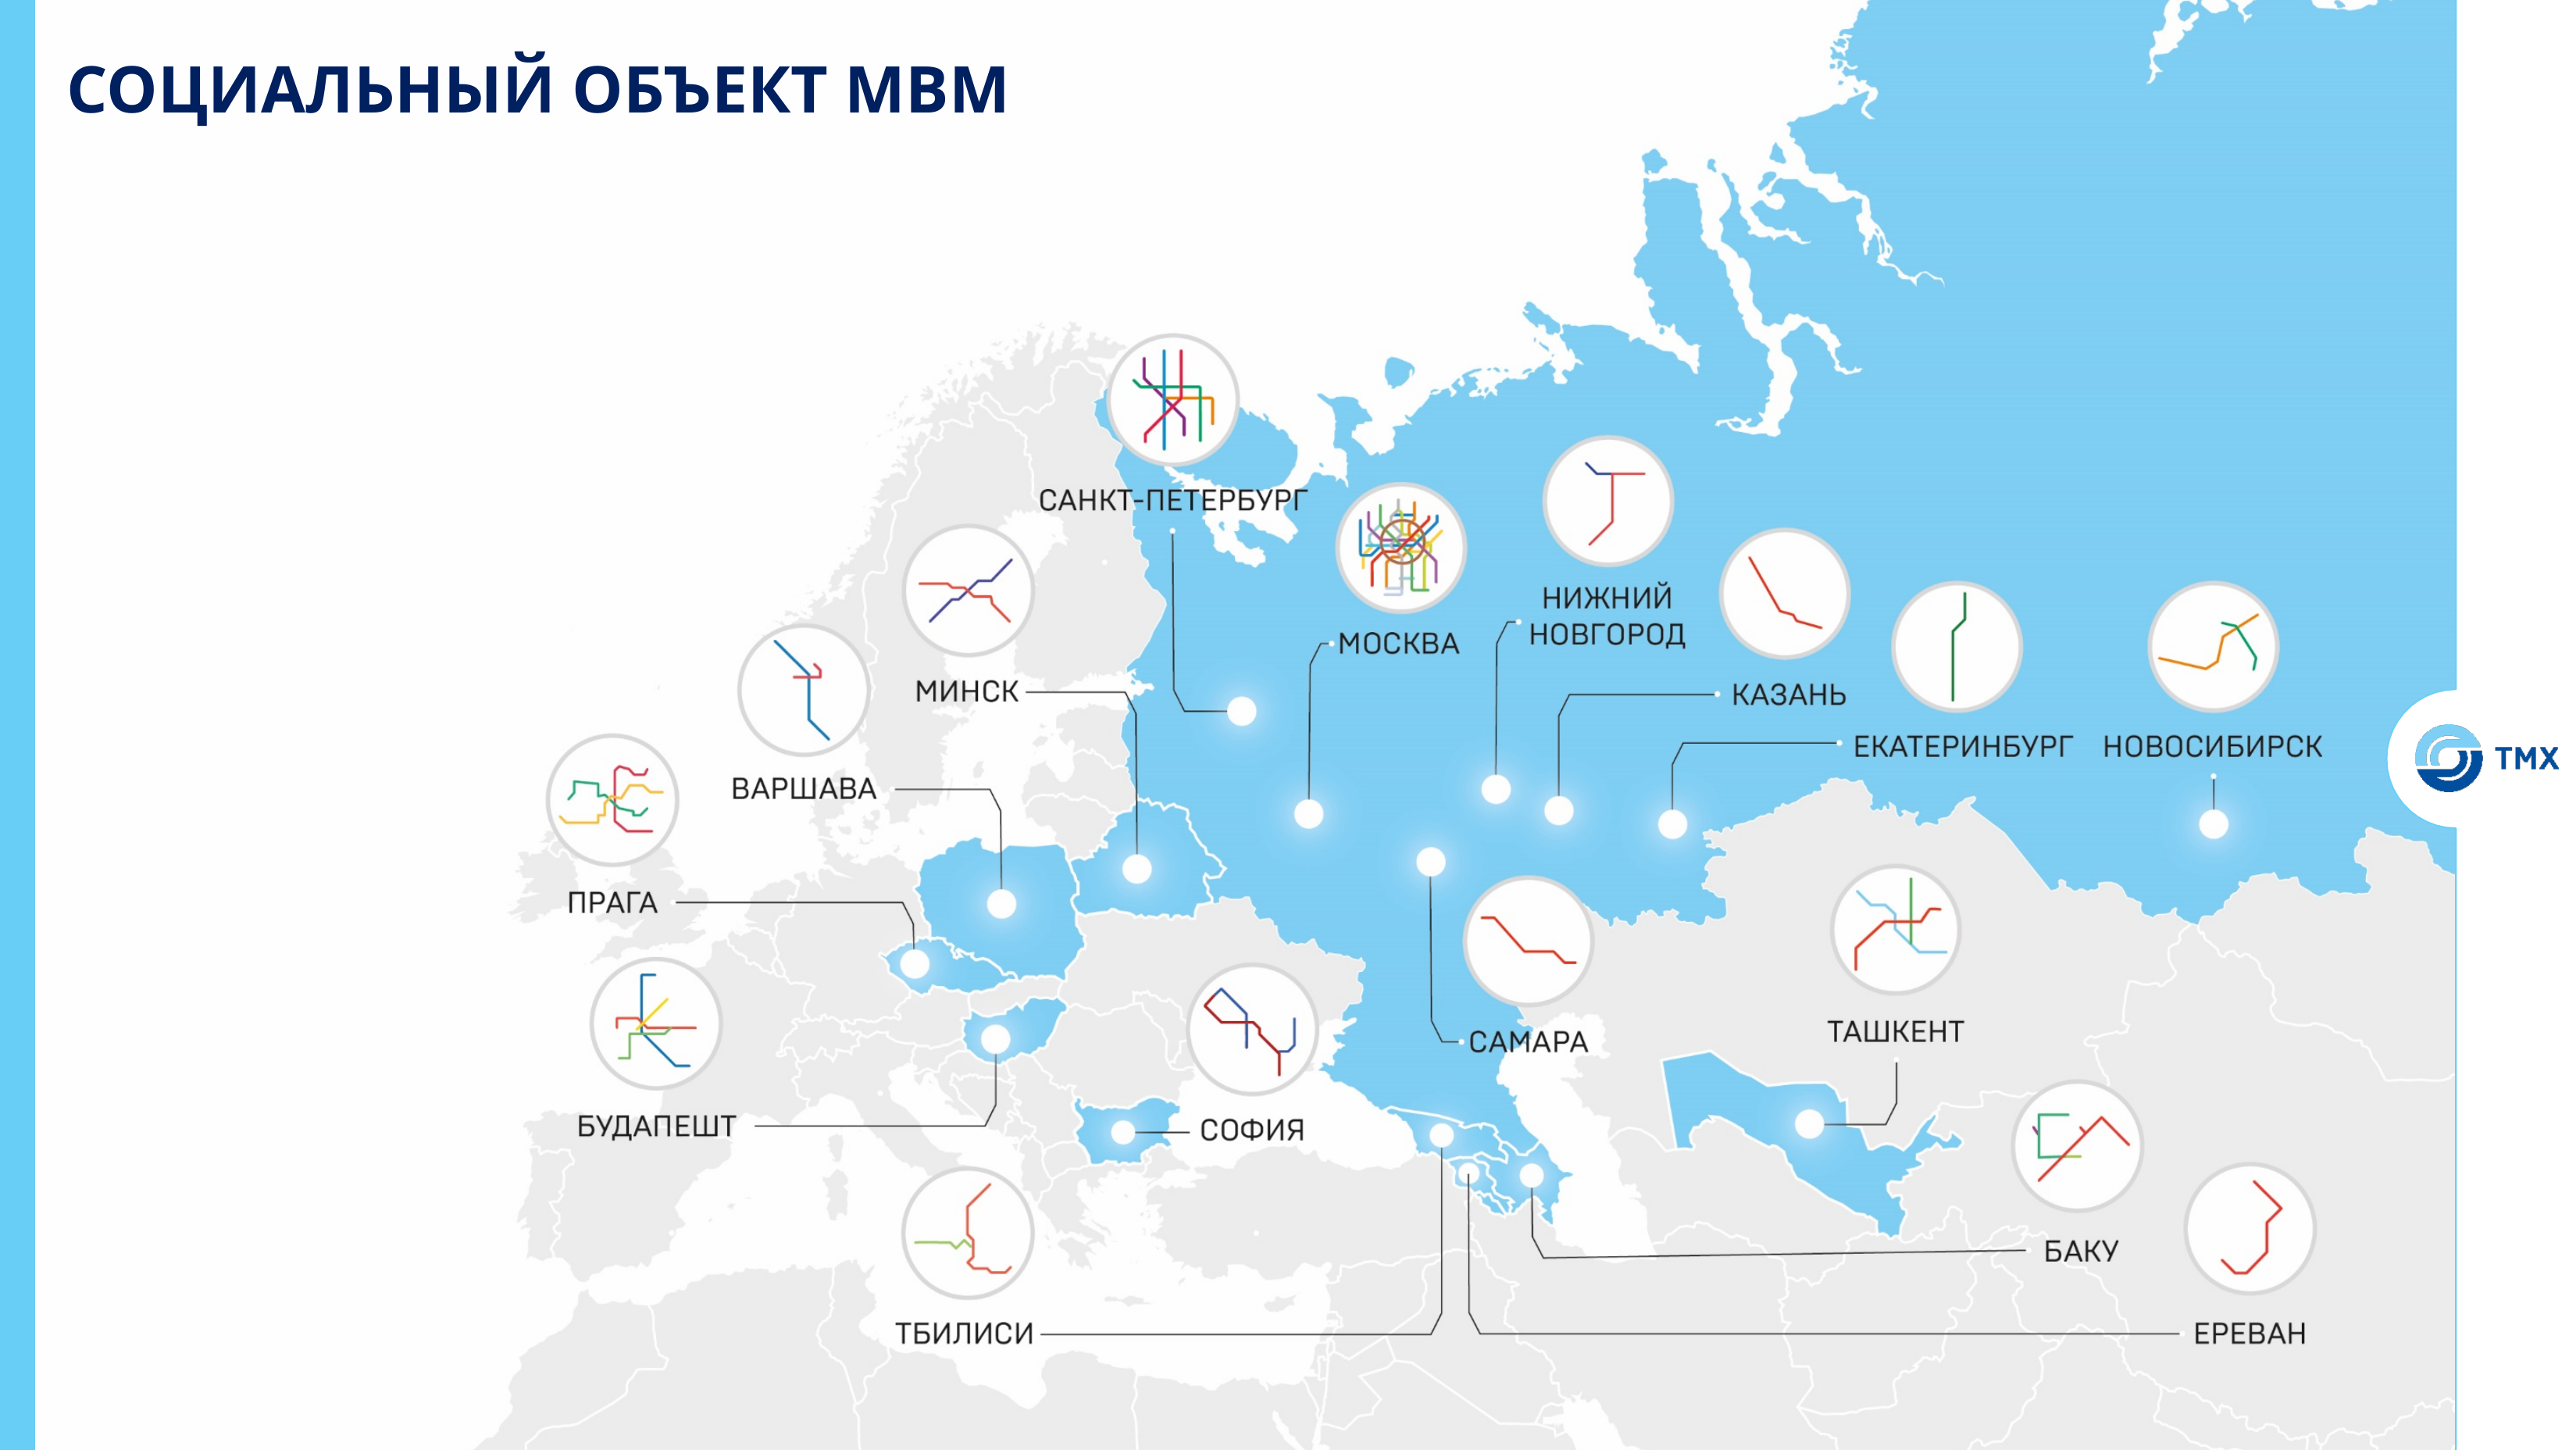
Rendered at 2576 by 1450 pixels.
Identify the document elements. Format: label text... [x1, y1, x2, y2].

picture [2415, 724, 2559, 792]
picture [35, 0, 2455, 1450]
title СОЦИАЛЬНЫЙ ОБЪЕКТ МВМ [66, 48, 1861, 283]
